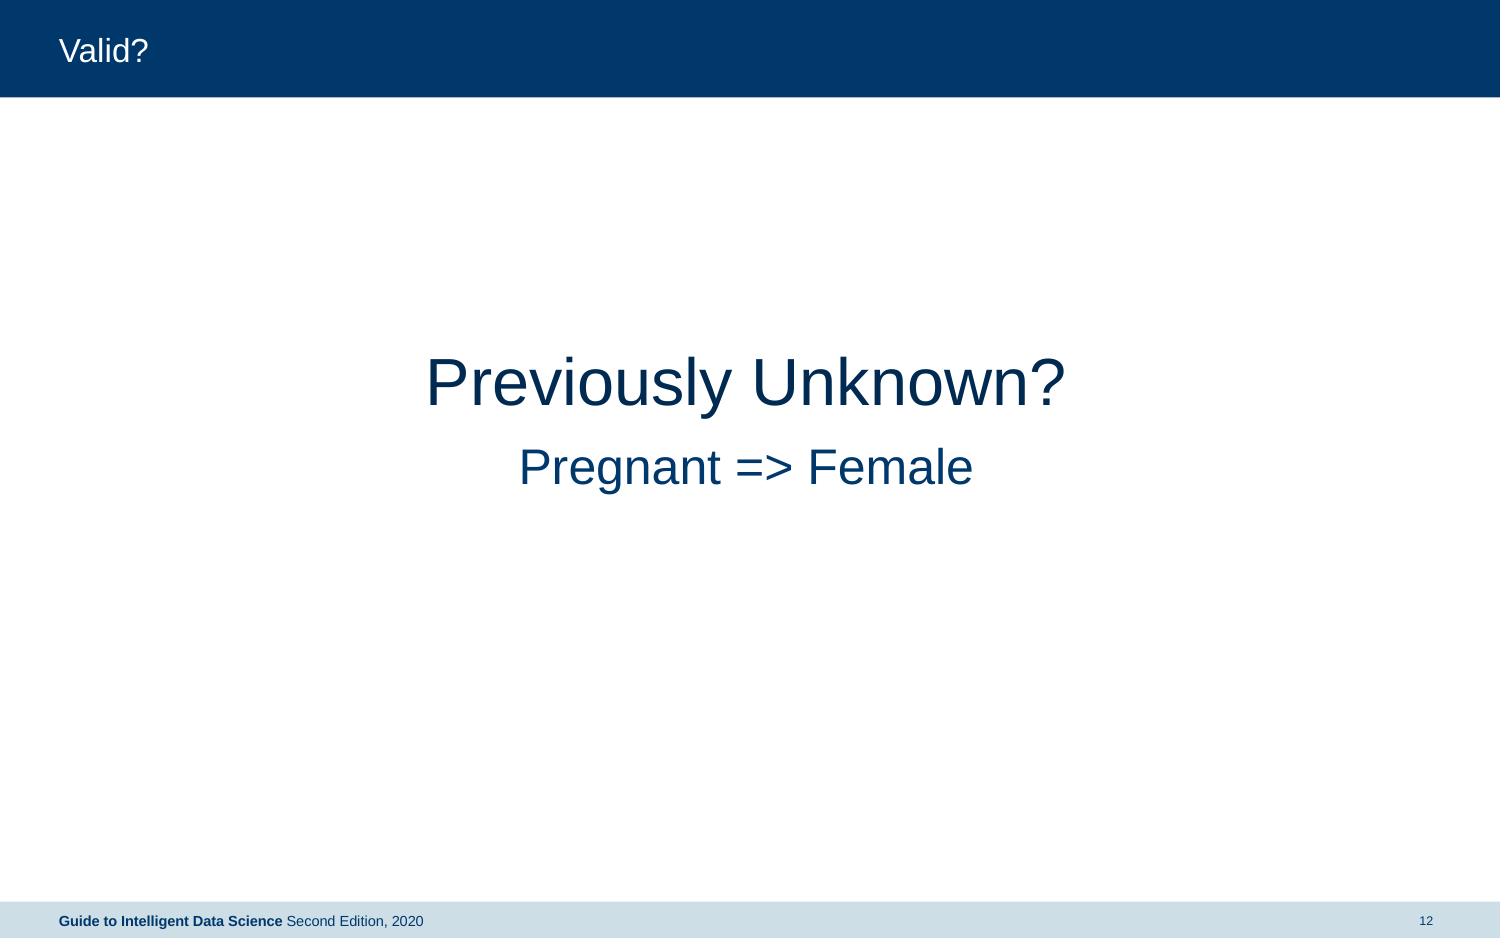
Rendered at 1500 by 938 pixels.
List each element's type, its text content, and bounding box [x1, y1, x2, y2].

list Previously Unknown? Pregnant => Female [59, 147, 1434, 855]
title Valid? [58, 28, 1442, 70]
footer Guide to Intelligent Data Science Second Edition, 2020 [58, 900, 717, 938]
slide_number 12 [1411, 900, 1442, 938]
